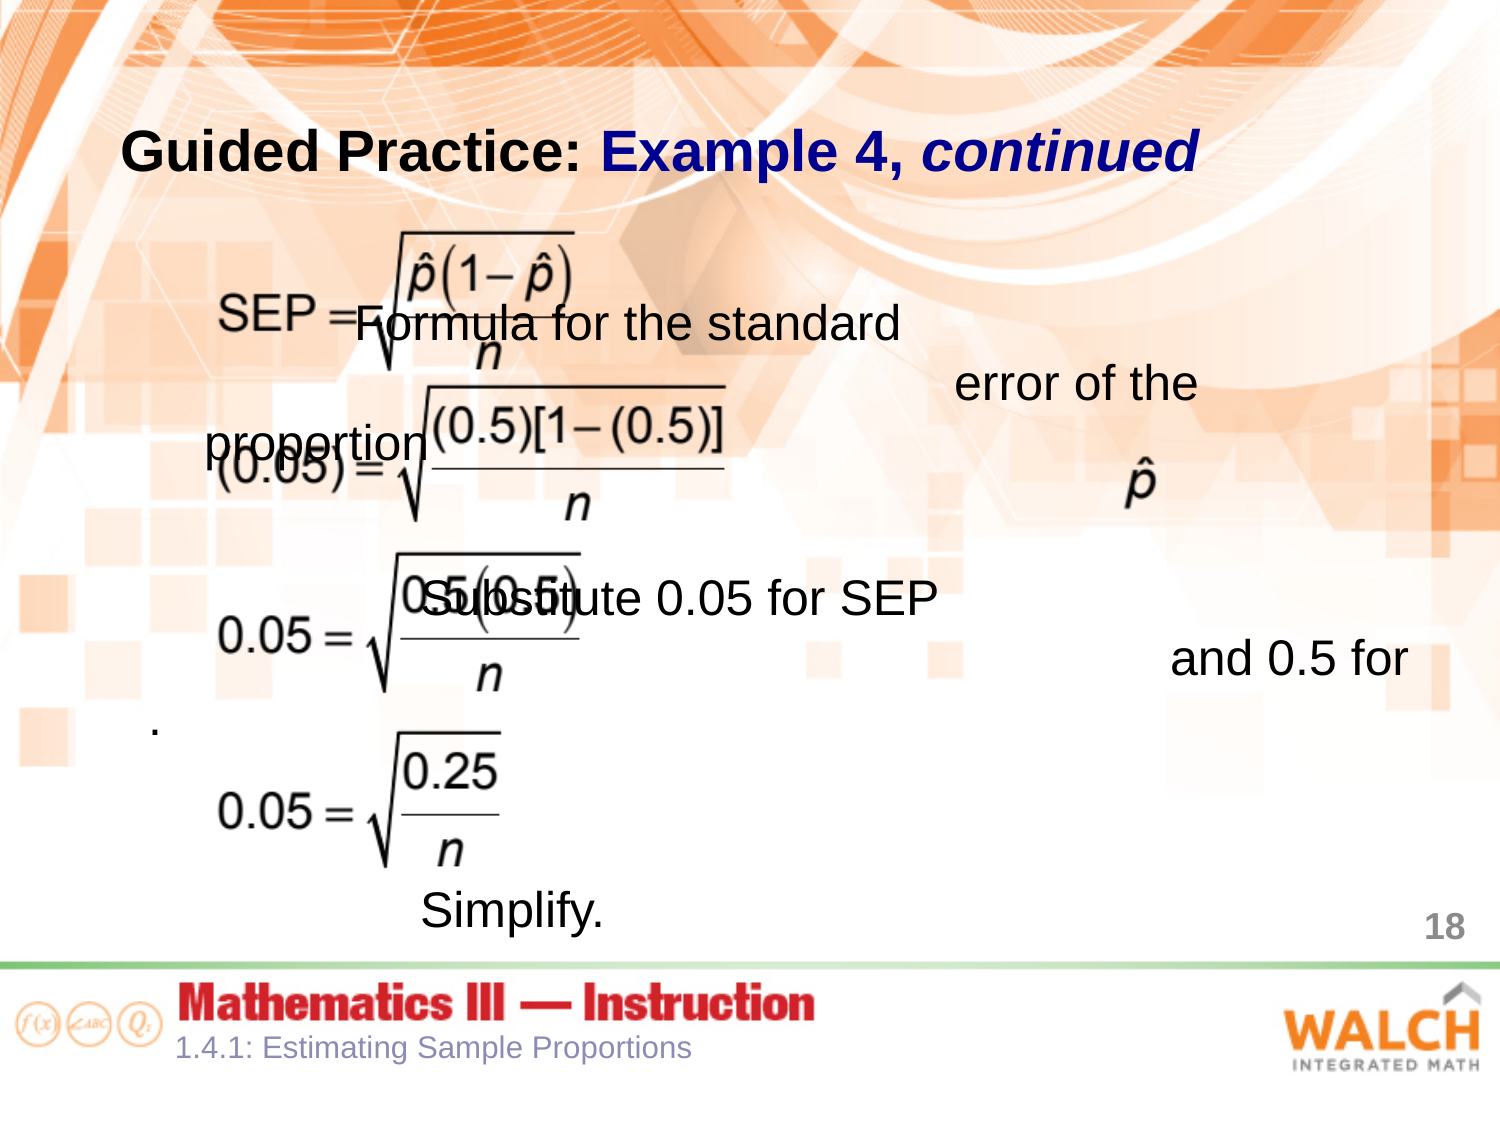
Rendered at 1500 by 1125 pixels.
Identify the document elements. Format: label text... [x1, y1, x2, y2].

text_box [214, 380, 728, 526]
slide_number 18 [1361, 901, 1481, 949]
picture [0, 0, 1500, 1091]
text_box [214, 548, 585, 695]
footer 1.4.1: Estimating Sample Proportions [160, 1024, 1102, 1069]
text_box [214, 226, 578, 374]
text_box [215, 726, 504, 872]
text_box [1121, 452, 1158, 512]
subtitle Guided Practice: Example 4, continued Formula for the standard error of the proportion Substitute 0.05 for SEP and 0.5 for . Simplify. [105, 105, 1429, 925]
